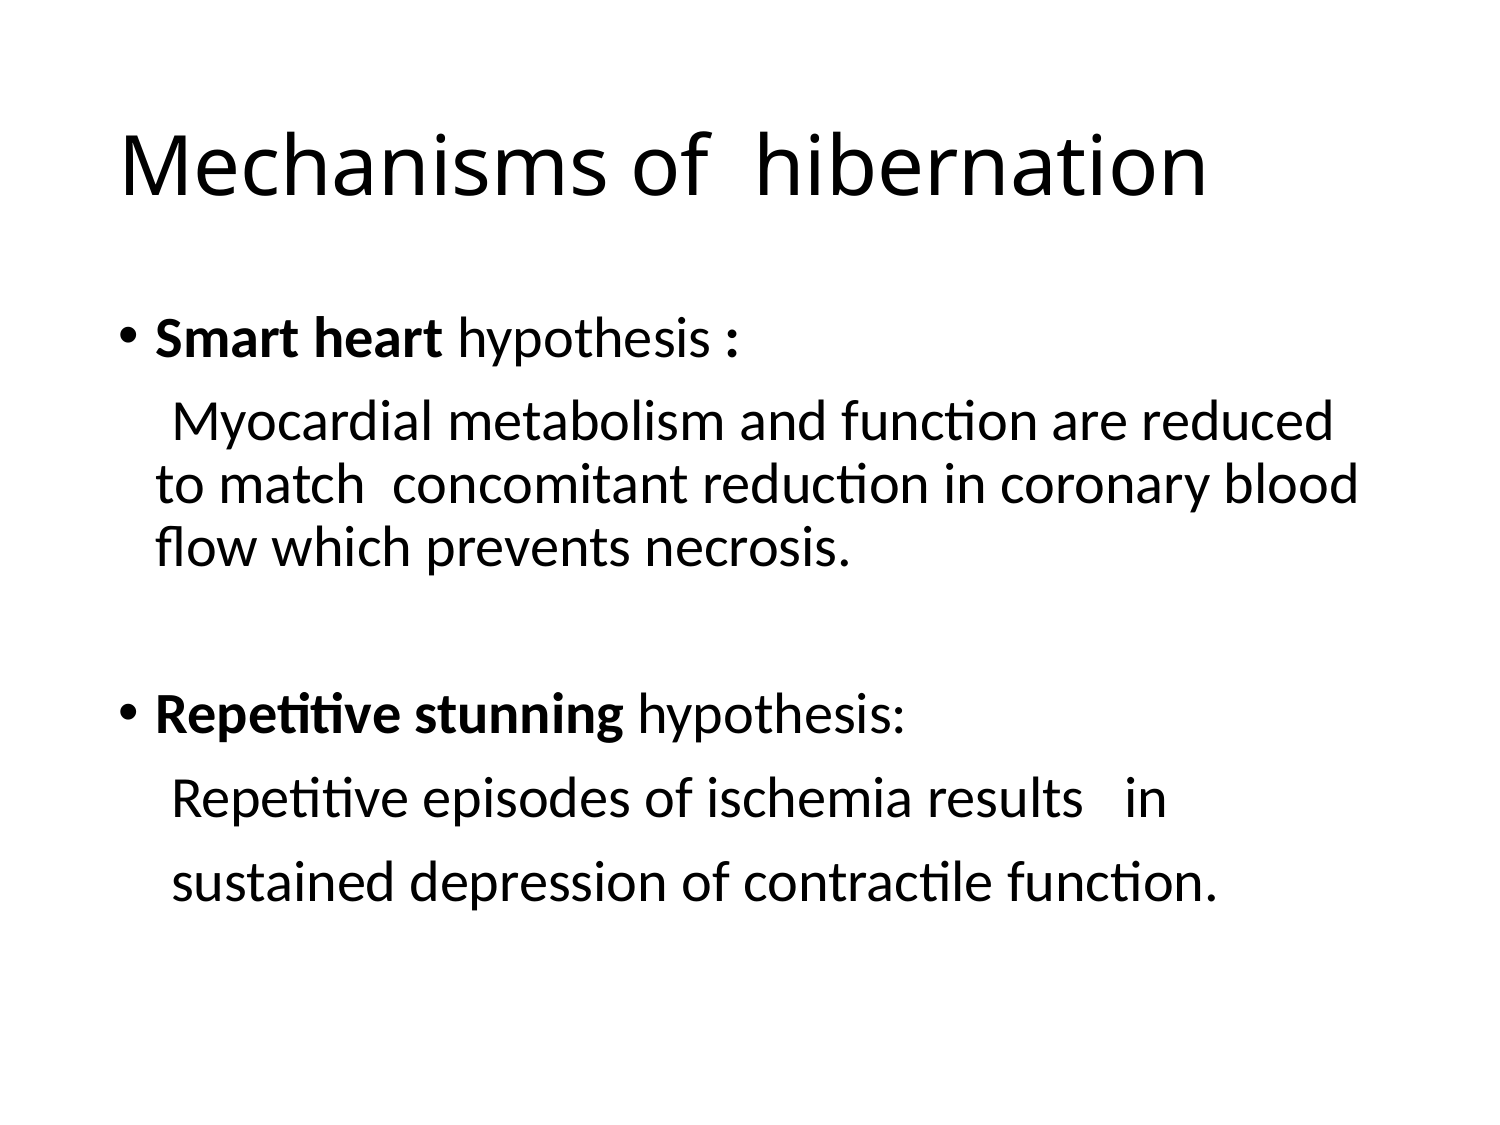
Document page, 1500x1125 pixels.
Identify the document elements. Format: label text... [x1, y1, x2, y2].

list Smart heart hypothesis : Myocardial metabolism and function are reduced to match concomitant reduction in coronary blood flow which prevents necrosis. Repetitive stunning hypothesis: Repetitive episodes of ischemia results in sustained depression of contractile function. [103, 299, 1397, 1014]
title Mechanisms of hibernation [103, 59, 1397, 278]
